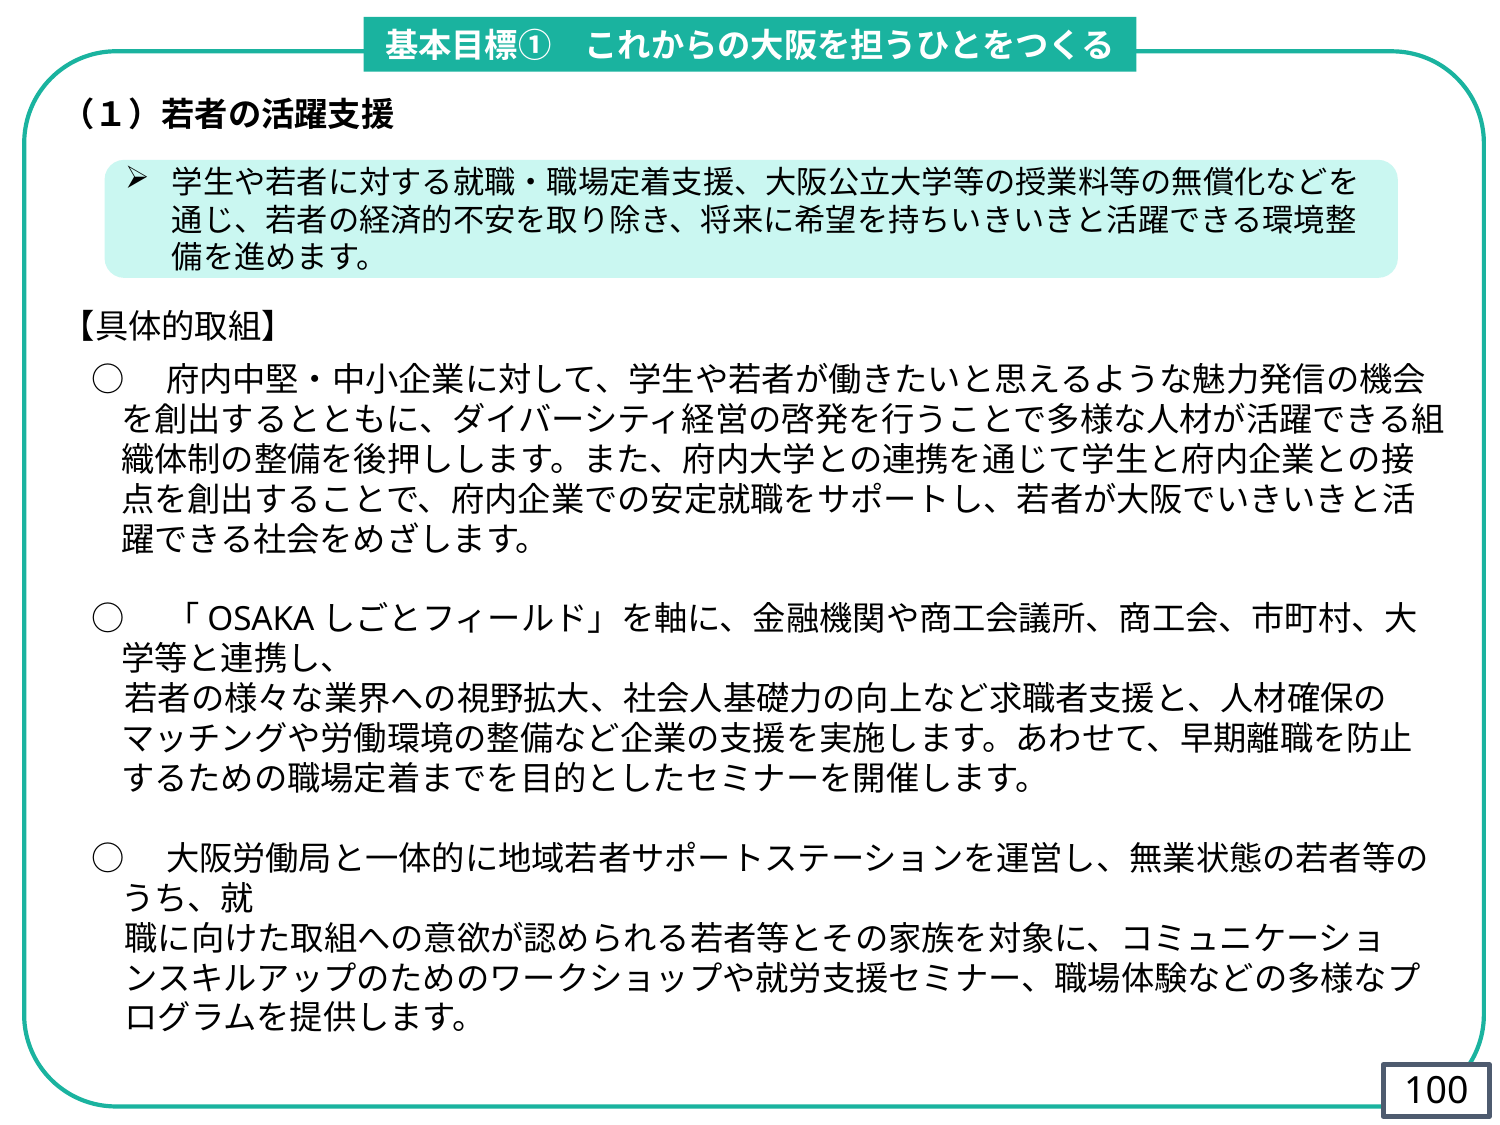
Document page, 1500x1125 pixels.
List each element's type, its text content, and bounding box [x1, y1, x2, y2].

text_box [23, 16, 1485, 1107]
text_box 99 [1381, 1062, 1492, 1119]
